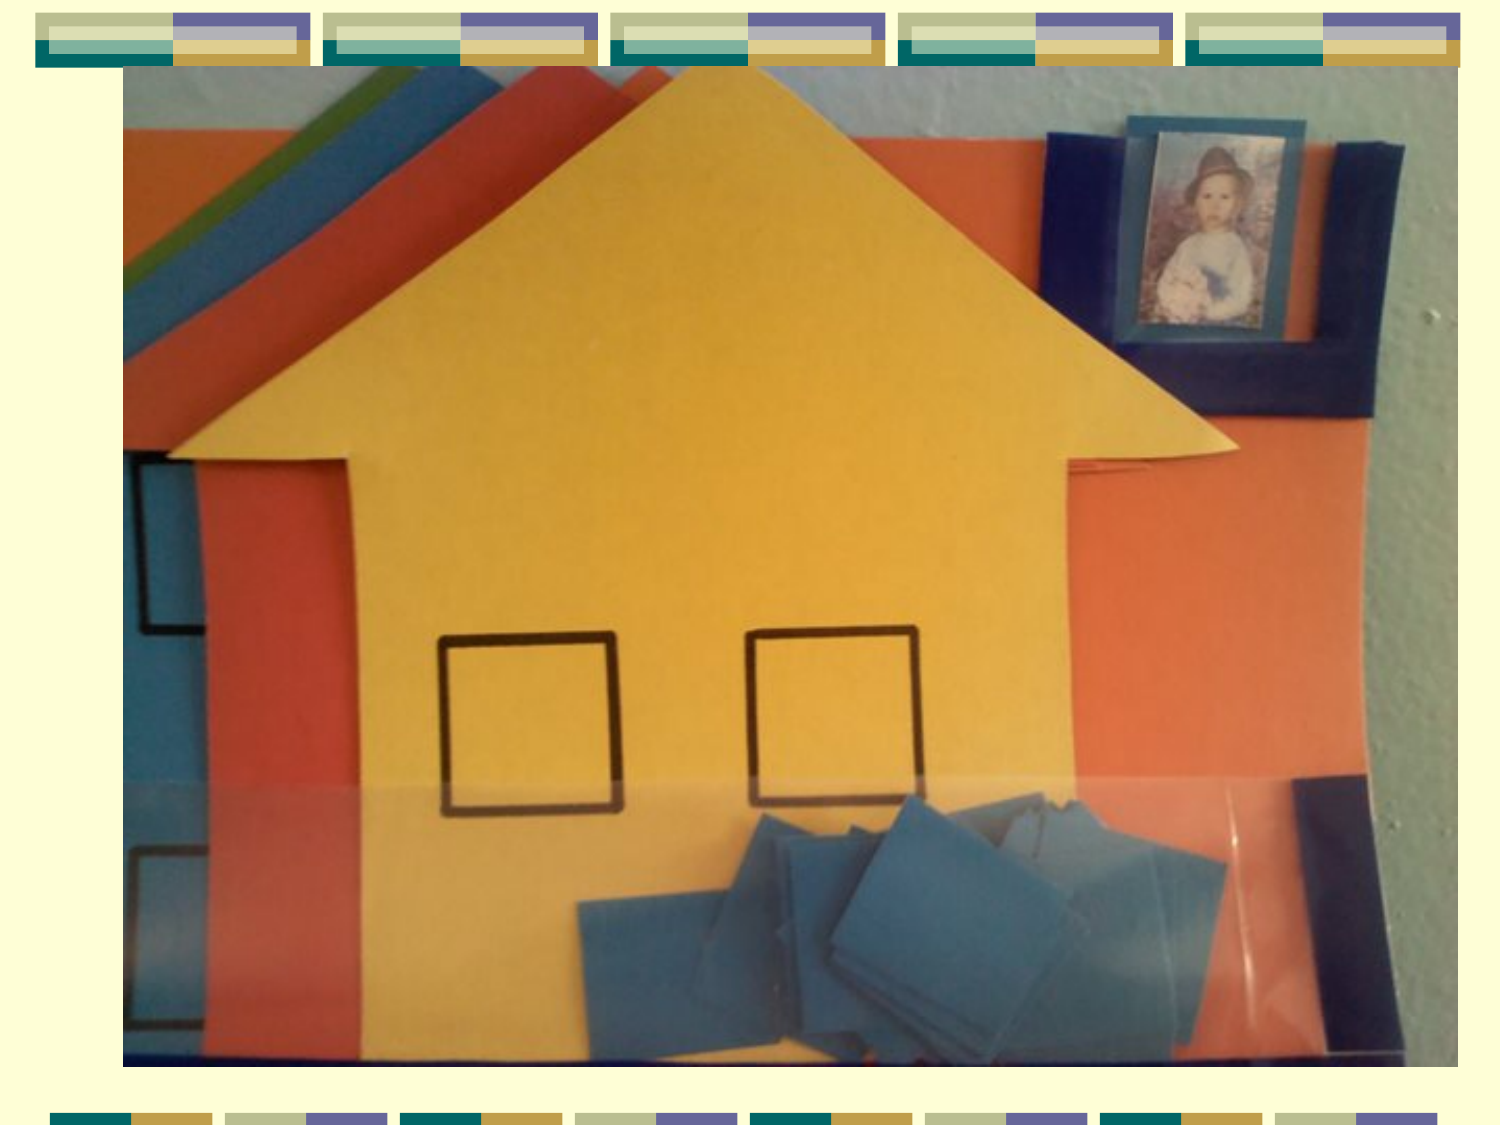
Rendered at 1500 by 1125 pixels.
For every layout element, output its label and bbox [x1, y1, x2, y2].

picture [123, 66, 1458, 1067]
